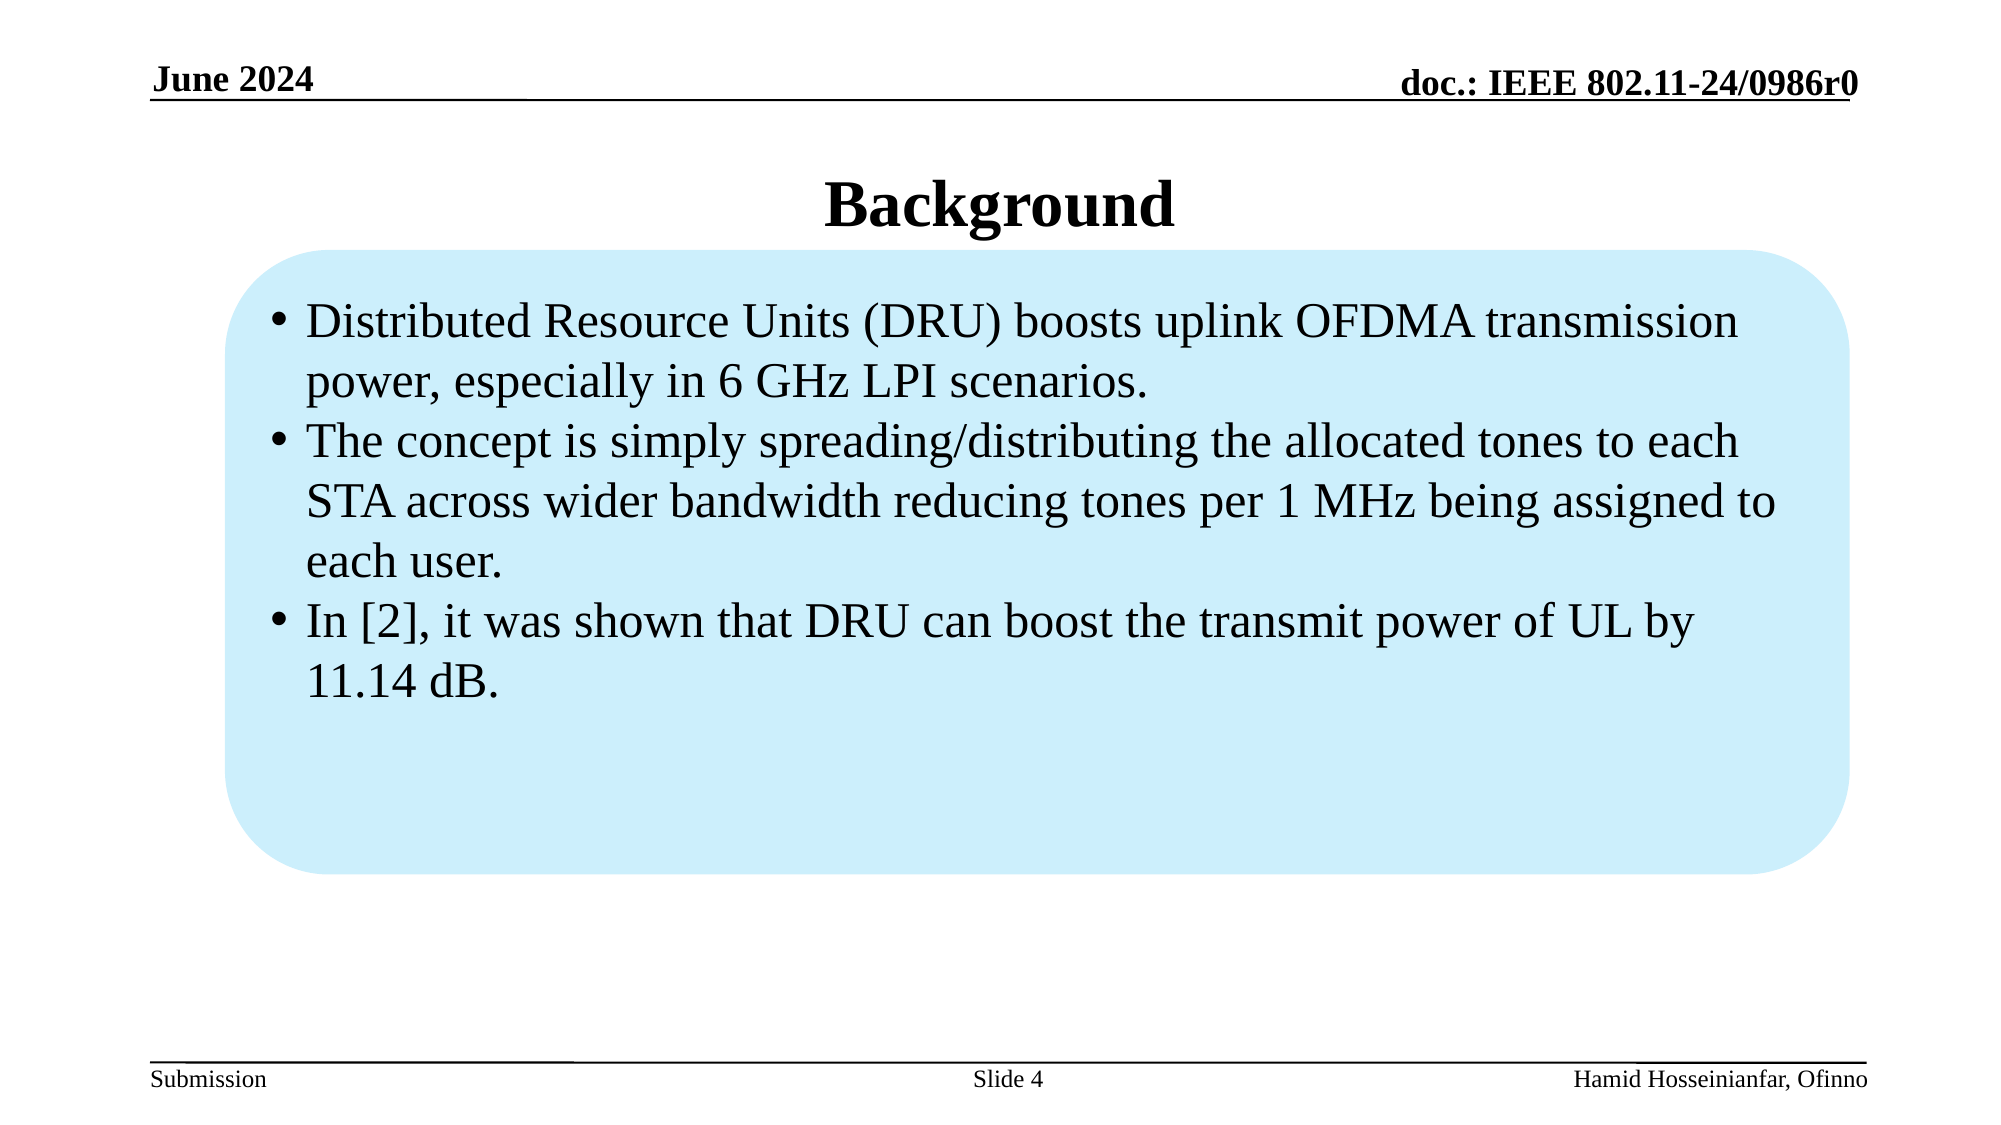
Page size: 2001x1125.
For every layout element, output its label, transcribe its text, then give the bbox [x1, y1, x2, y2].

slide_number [152, 54, 563, 100]
slide_number Slide 4 [950, 1061, 1067, 1123]
text_box Distributed Resource Units (DRU) boosts uplink OFDMA transmission power, especially in 6 GHz LPI scenarios. The concept is simply spreading/distributing the allocated tones to each STA across wider bandwidth reducing tones per 1 MHz being assigned to each user. In [2], it was shown that DRU can boost the transmit power of UL by 11.14 dB. [222, 247, 1852, 877]
title Background [149, 112, 1850, 288]
footer Hamid Hosseinianfar, Ofinno [1171, 1061, 1869, 1093]
